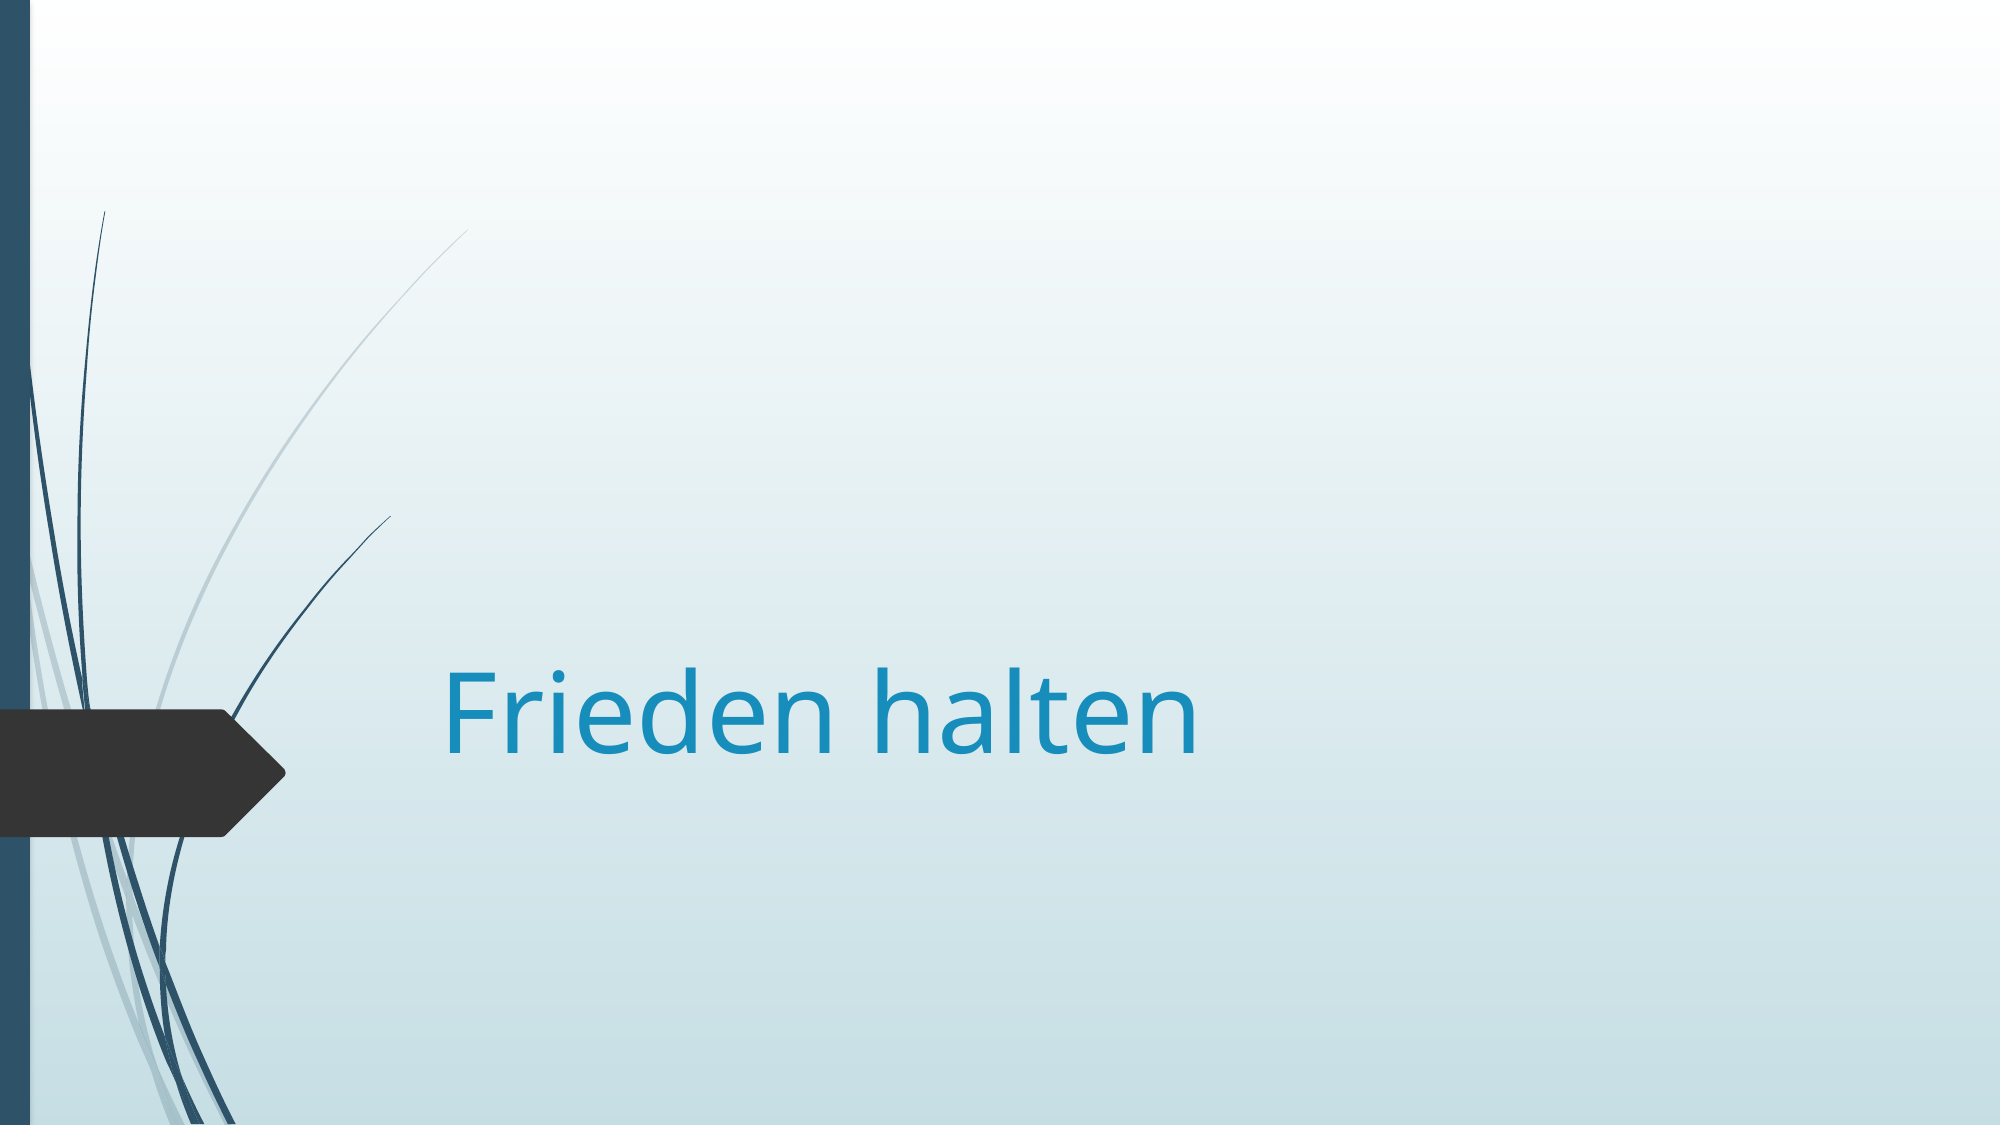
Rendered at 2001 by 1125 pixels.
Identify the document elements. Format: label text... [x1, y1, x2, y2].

title Frieden halten [424, 412, 1888, 784]
